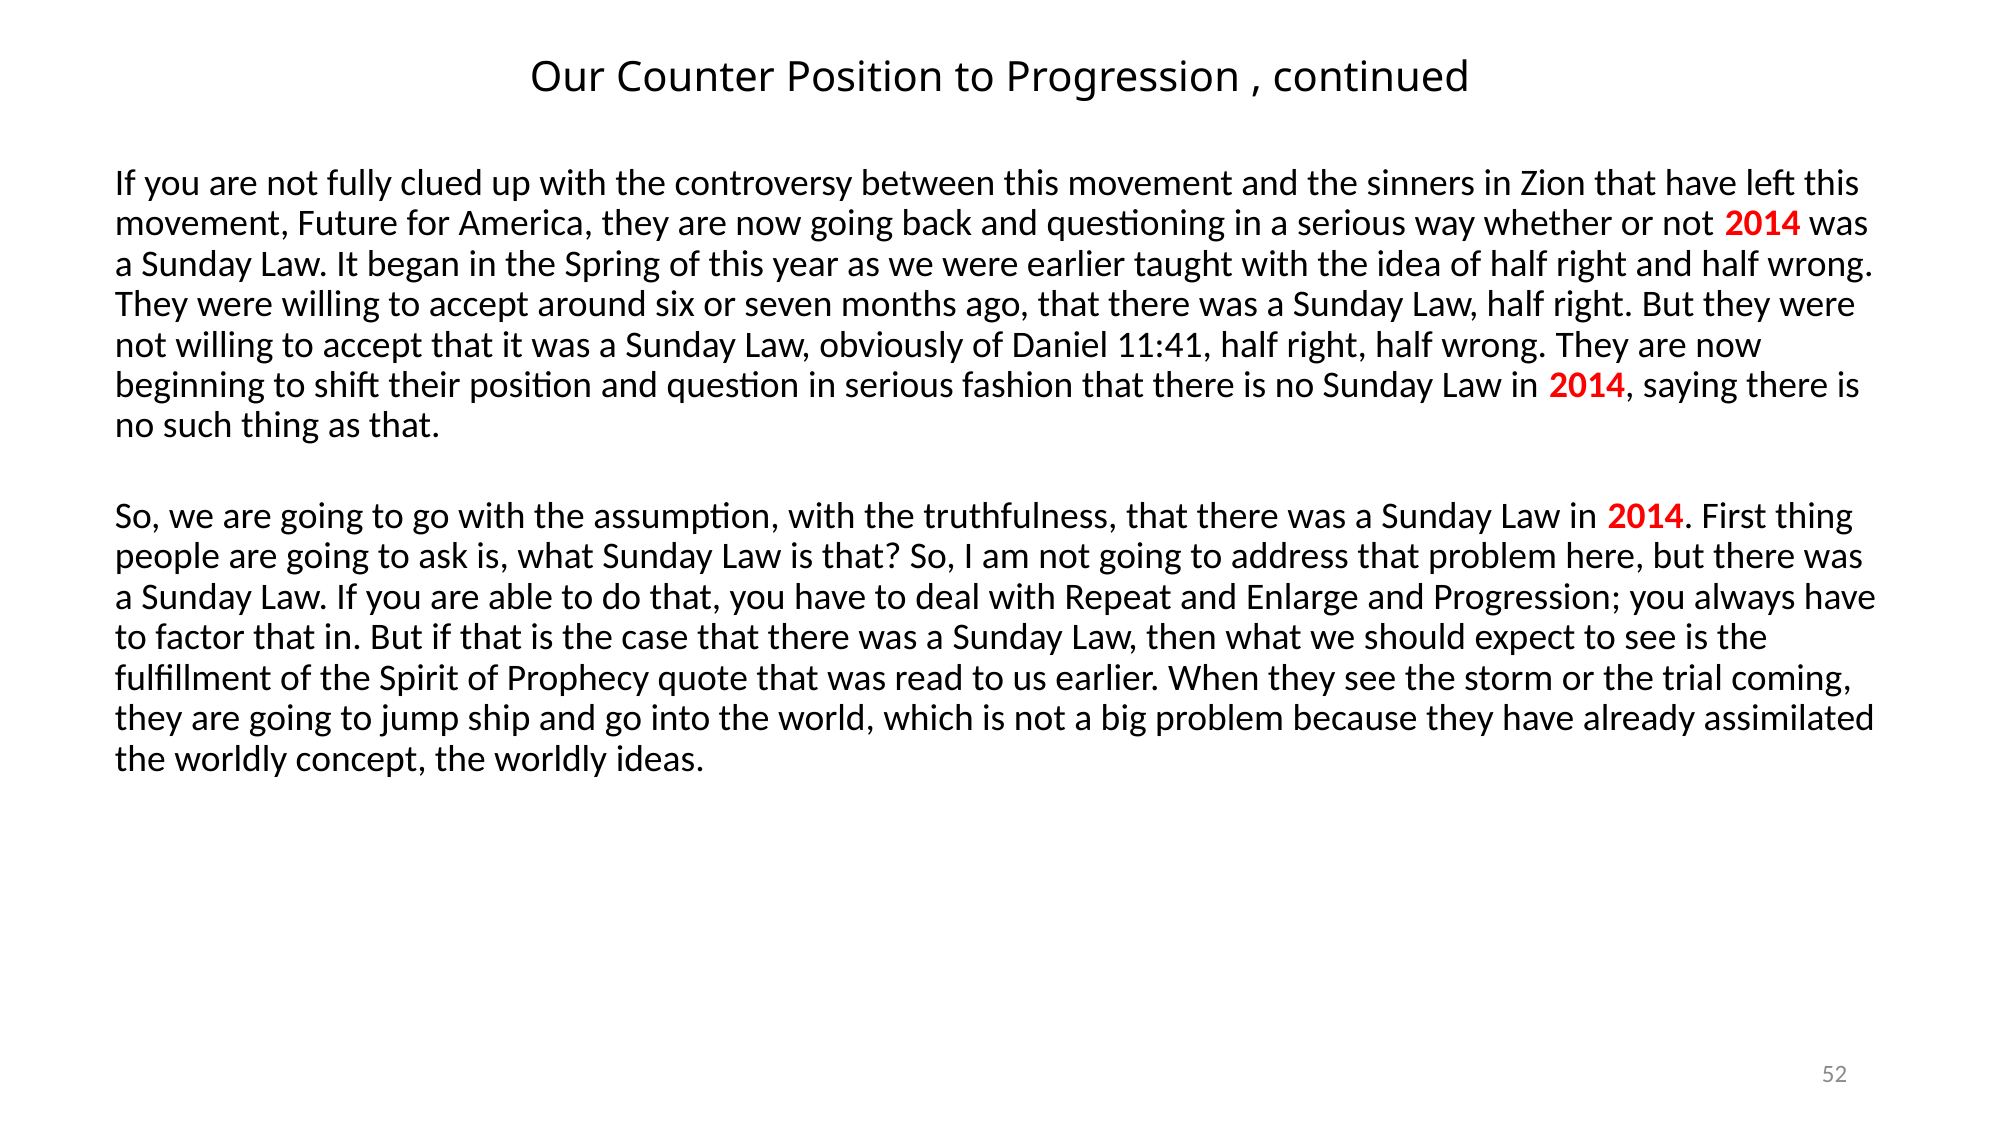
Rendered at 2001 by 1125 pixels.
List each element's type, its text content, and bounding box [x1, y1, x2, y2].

title Our Counter Position to Progression , continued [0, 40, 2000, 116]
slide_number 52 [1412, 1042, 1863, 1103]
list If you are not fully clued up with the controversy between this movement and the sinners in Zion that have left this movement, Future for America, they are now going back and questioning in a serious way whether or not 2014 was a Sunday Law. It began in the Spring of this year as we were earlier taught with the idea of half right and half wrong. They were willing to accept around six or seven months ago, that there was a Sunday Law, half right. But they were not willing to accept that it was a Sunday Law, obviously of Daniel 11:41, half right, half wrong. They are now beginning to shift their position and question in serious fashion that there is no Sunday Law in 2014, saying there is no such thing as that. So, we are going to go with the assumption, with the truthfulness, that there was a Sunday Law in 2014. First thing people are going to ask is, what Sunday Law is that? So, I am not going to address that problem here, but there was a Sunday Law. If you are able to do that, you have to deal with Repeat and Enlarge and Progression; you always have to factor that in. But if that is the case that there was a Sunday Law, then what we should expect to see is the fulfillment of the Spirit of Prophecy quote that was read to us earlier. When they see the storm or the trial coming, they are going to jump ship and go into the world, which is not a big problem because they have already assimilated the worldly concept, the worldly ideas. [99, 155, 1905, 1000]
